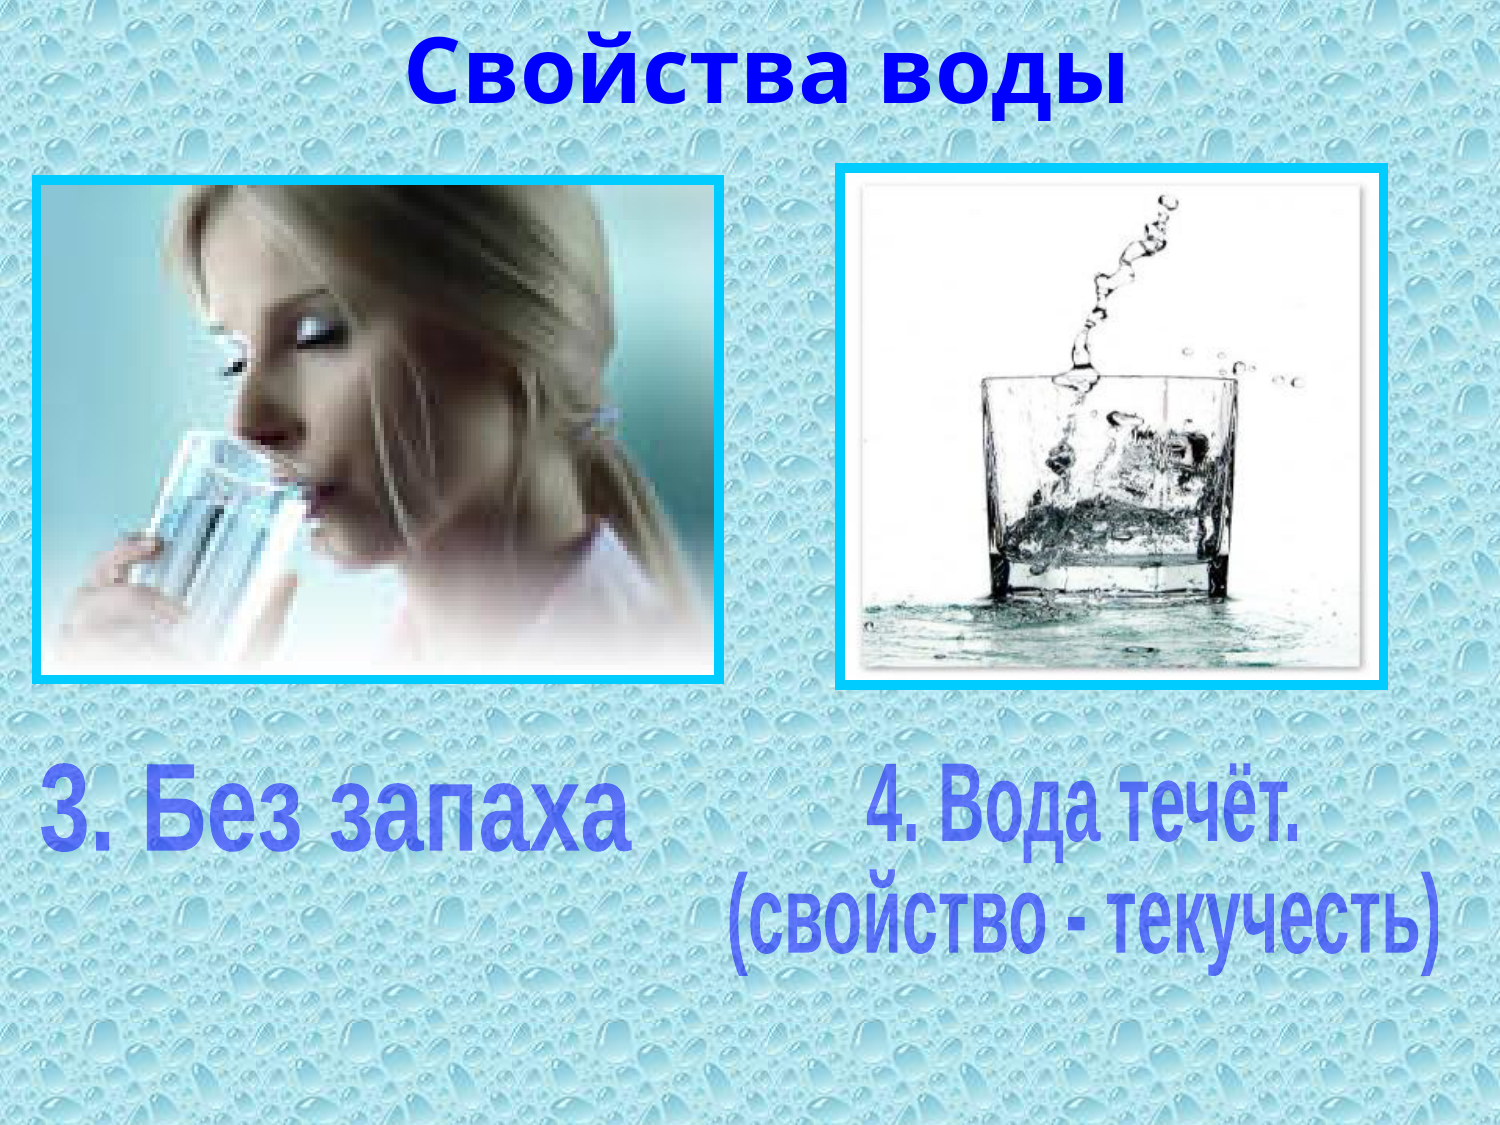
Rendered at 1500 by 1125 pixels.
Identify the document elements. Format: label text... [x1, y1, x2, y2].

title Свойства воды [277, 0, 1259, 135]
picture [0, 0, 1500, 1125]
